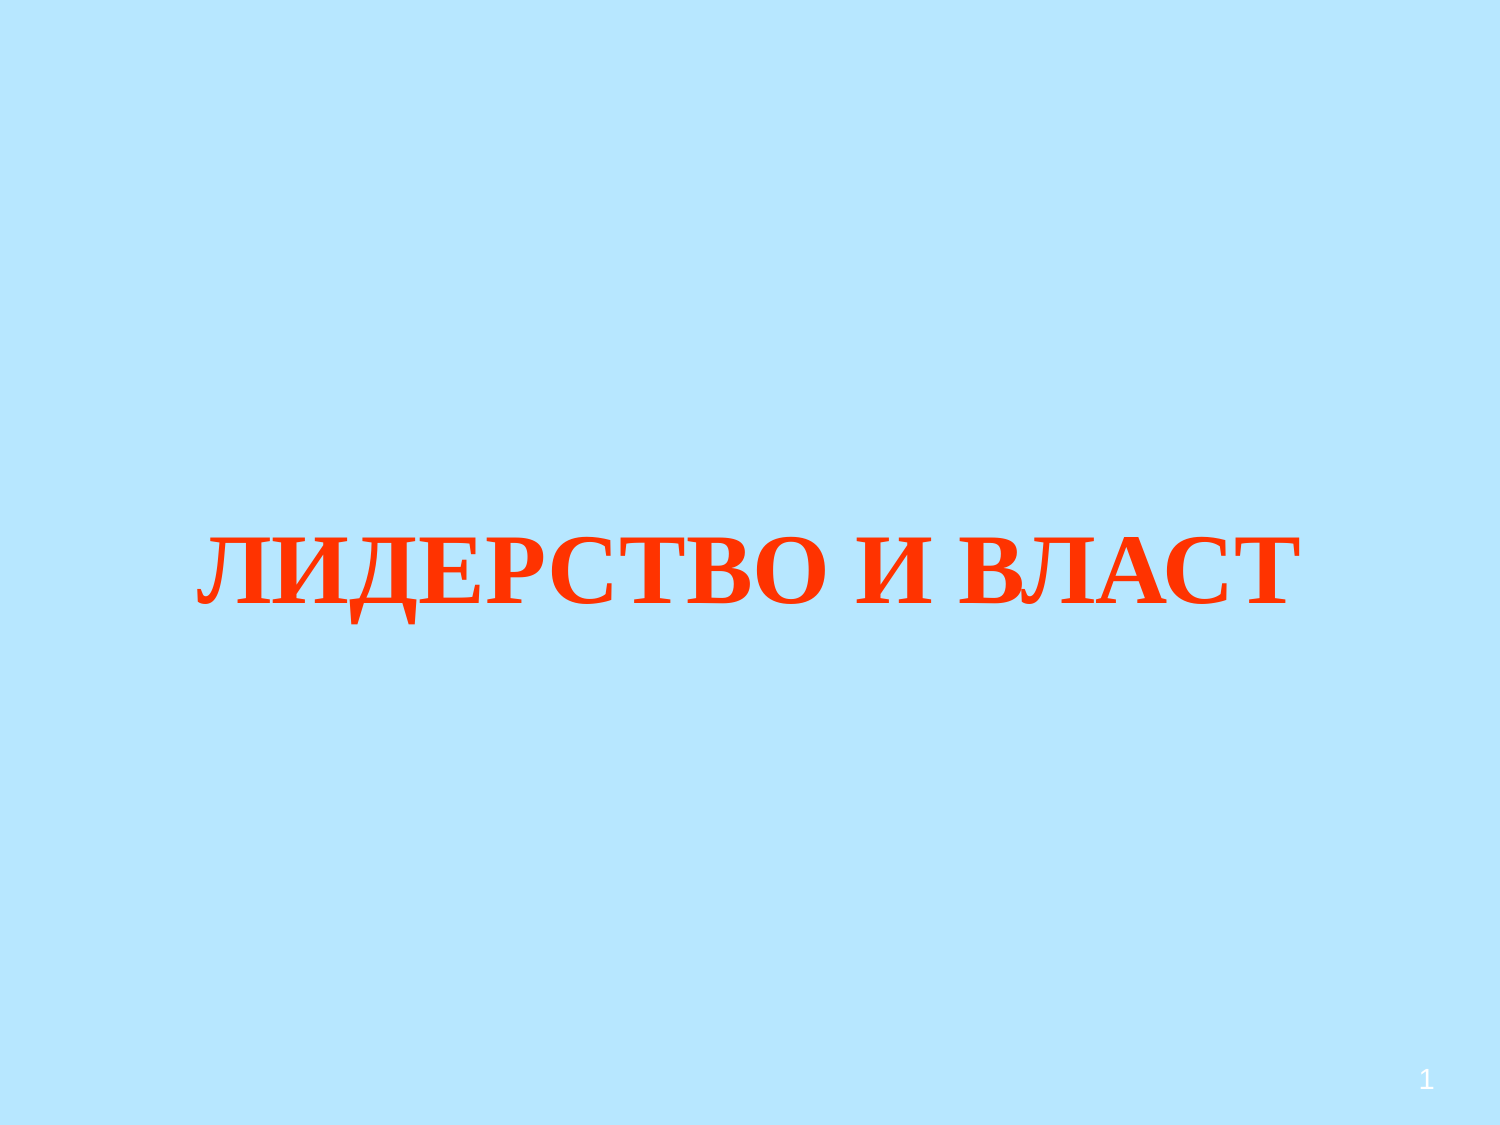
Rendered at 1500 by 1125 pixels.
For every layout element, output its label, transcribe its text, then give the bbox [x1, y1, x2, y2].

slide_number 1 [1074, 1024, 1450, 1103]
title ЛИДЕРСТВО И ВЛАСТ [75, 45, 1425, 1059]
